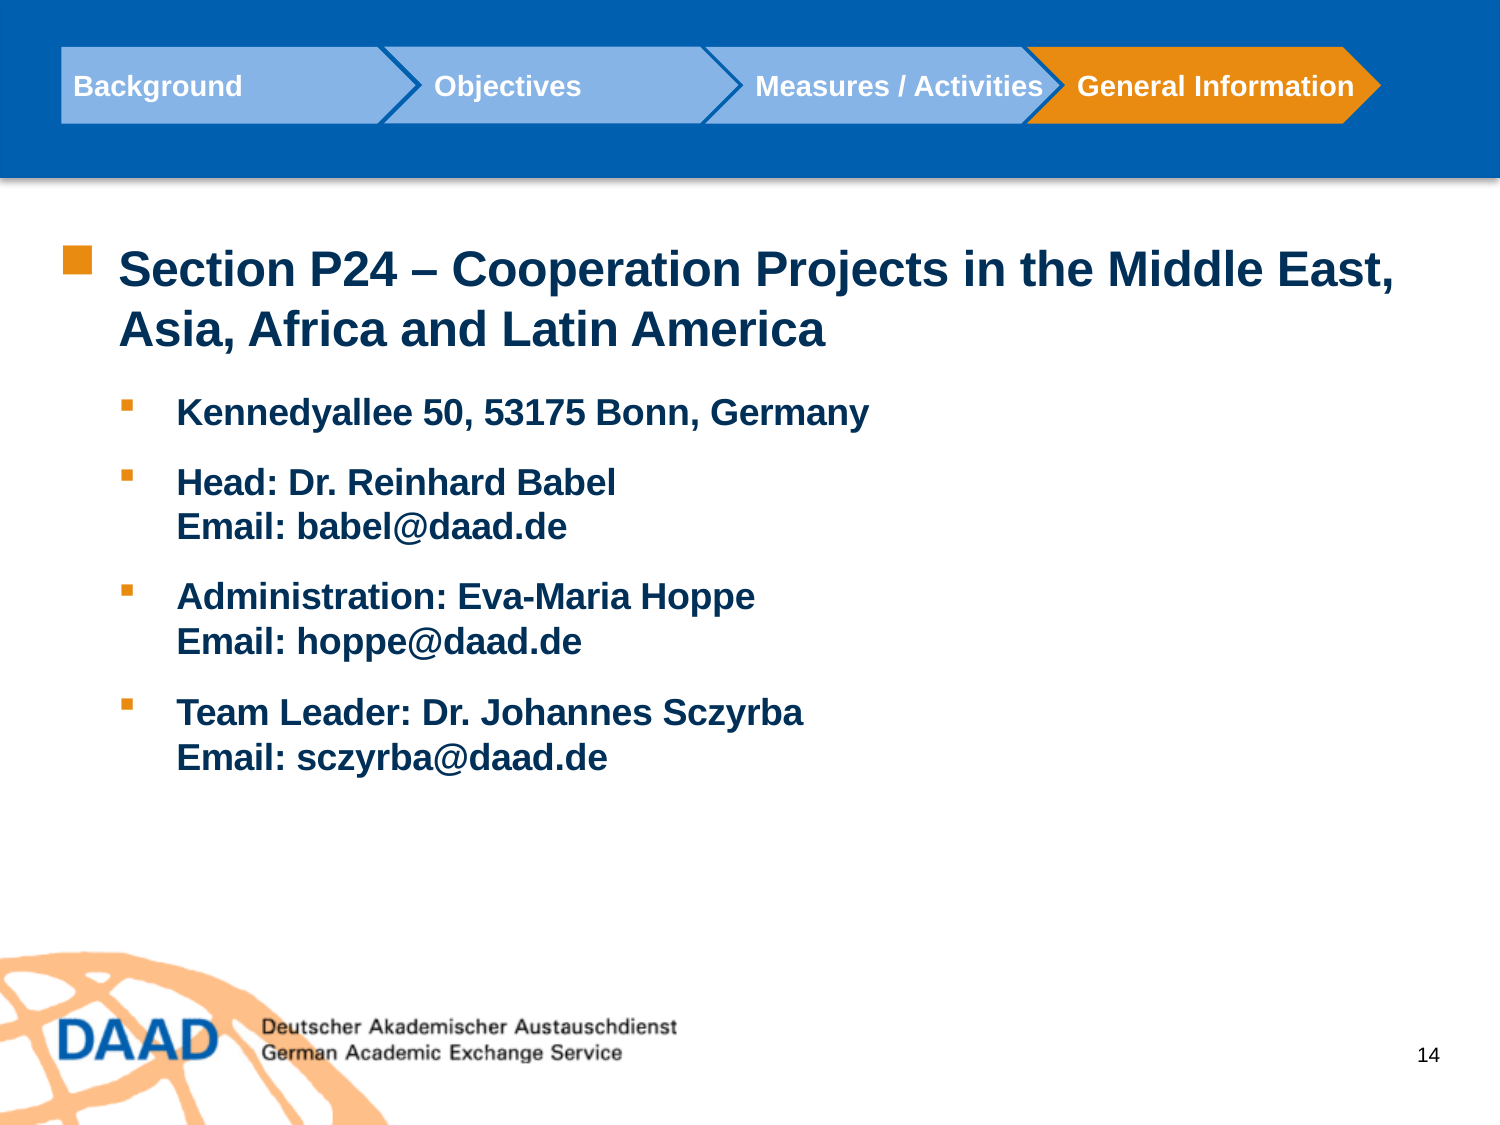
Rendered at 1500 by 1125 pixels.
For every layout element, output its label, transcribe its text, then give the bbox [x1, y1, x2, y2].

list Section P24 – Cooperation Projects in the Middle East, Asia, Africa and Latin America Kennedyallee 50, 53175 Bonn, Germany Head: Dr. Reinhard Babel Email: babel@daad.de Administration: Eva-Maria Hoppe Email: hoppe@daad.de Team Leader: Dr. Johannes Sczyrba Email: sczyrba@daad.de [59, 236, 1441, 886]
text_box Background [61, 46, 416, 124]
slide_number 14 [1262, 1041, 1441, 1125]
text_box Objectives [383, 46, 739, 124]
picture [0, 947, 680, 1125]
text_box Measures / Activities [705, 46, 1060, 124]
text_box General Information [1026, 46, 1382, 124]
